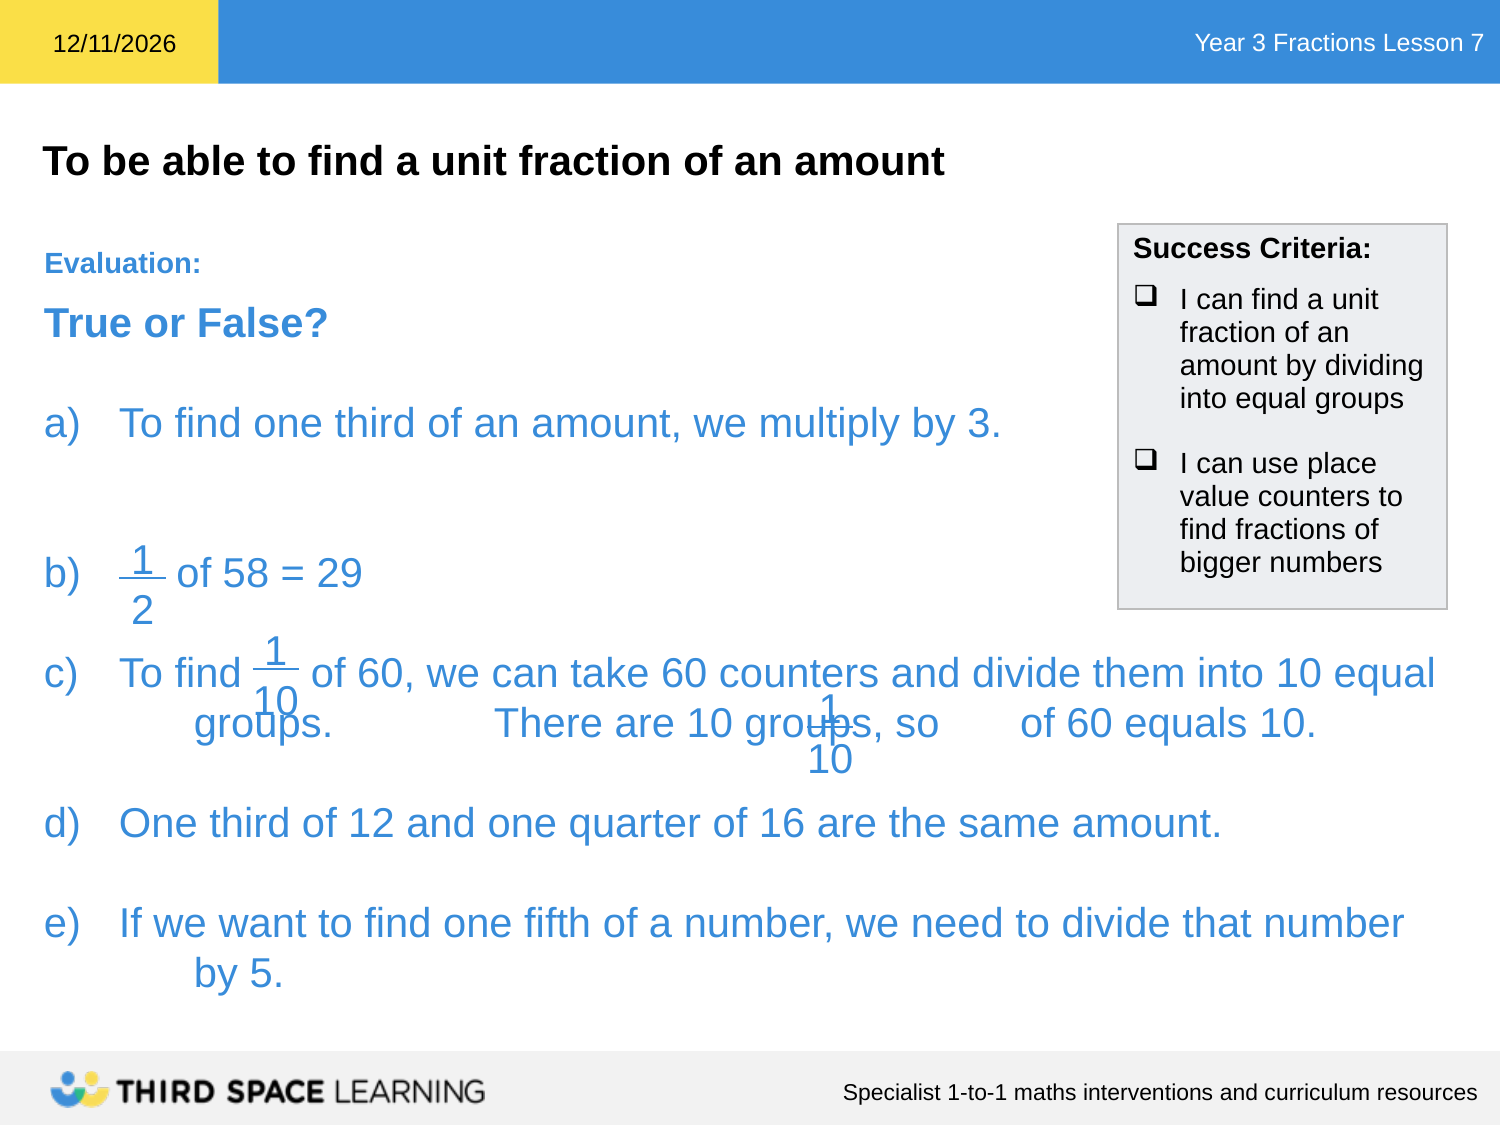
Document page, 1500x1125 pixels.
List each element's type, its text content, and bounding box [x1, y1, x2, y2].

table_header Success Criteria: I can find a unit fraction of an amount by dividing into equal groups I can use place value counters to find fractions of bigger numbers [1119, 225, 1446, 608]
text_box Evaluation: [29, 237, 217, 288]
text_box True or False? To find one third of an amount, we multiply by 3. of 58 = 29 To find of 60, we can take 60 counters and divide them into 10 equal groups. There are 10 groups, so of 60 equals 10. One third of 12 and one quarter of 16 are the same amount. If we want to find one fifth of a number, we need to divide that number by 5. [29, 287, 1500, 1003]
picture [50, 1071, 485, 1108]
text_box 1 10 [237, 616, 314, 732]
text_box 1 2 [104, 525, 181, 640]
text_box 1 10 [792, 674, 869, 790]
